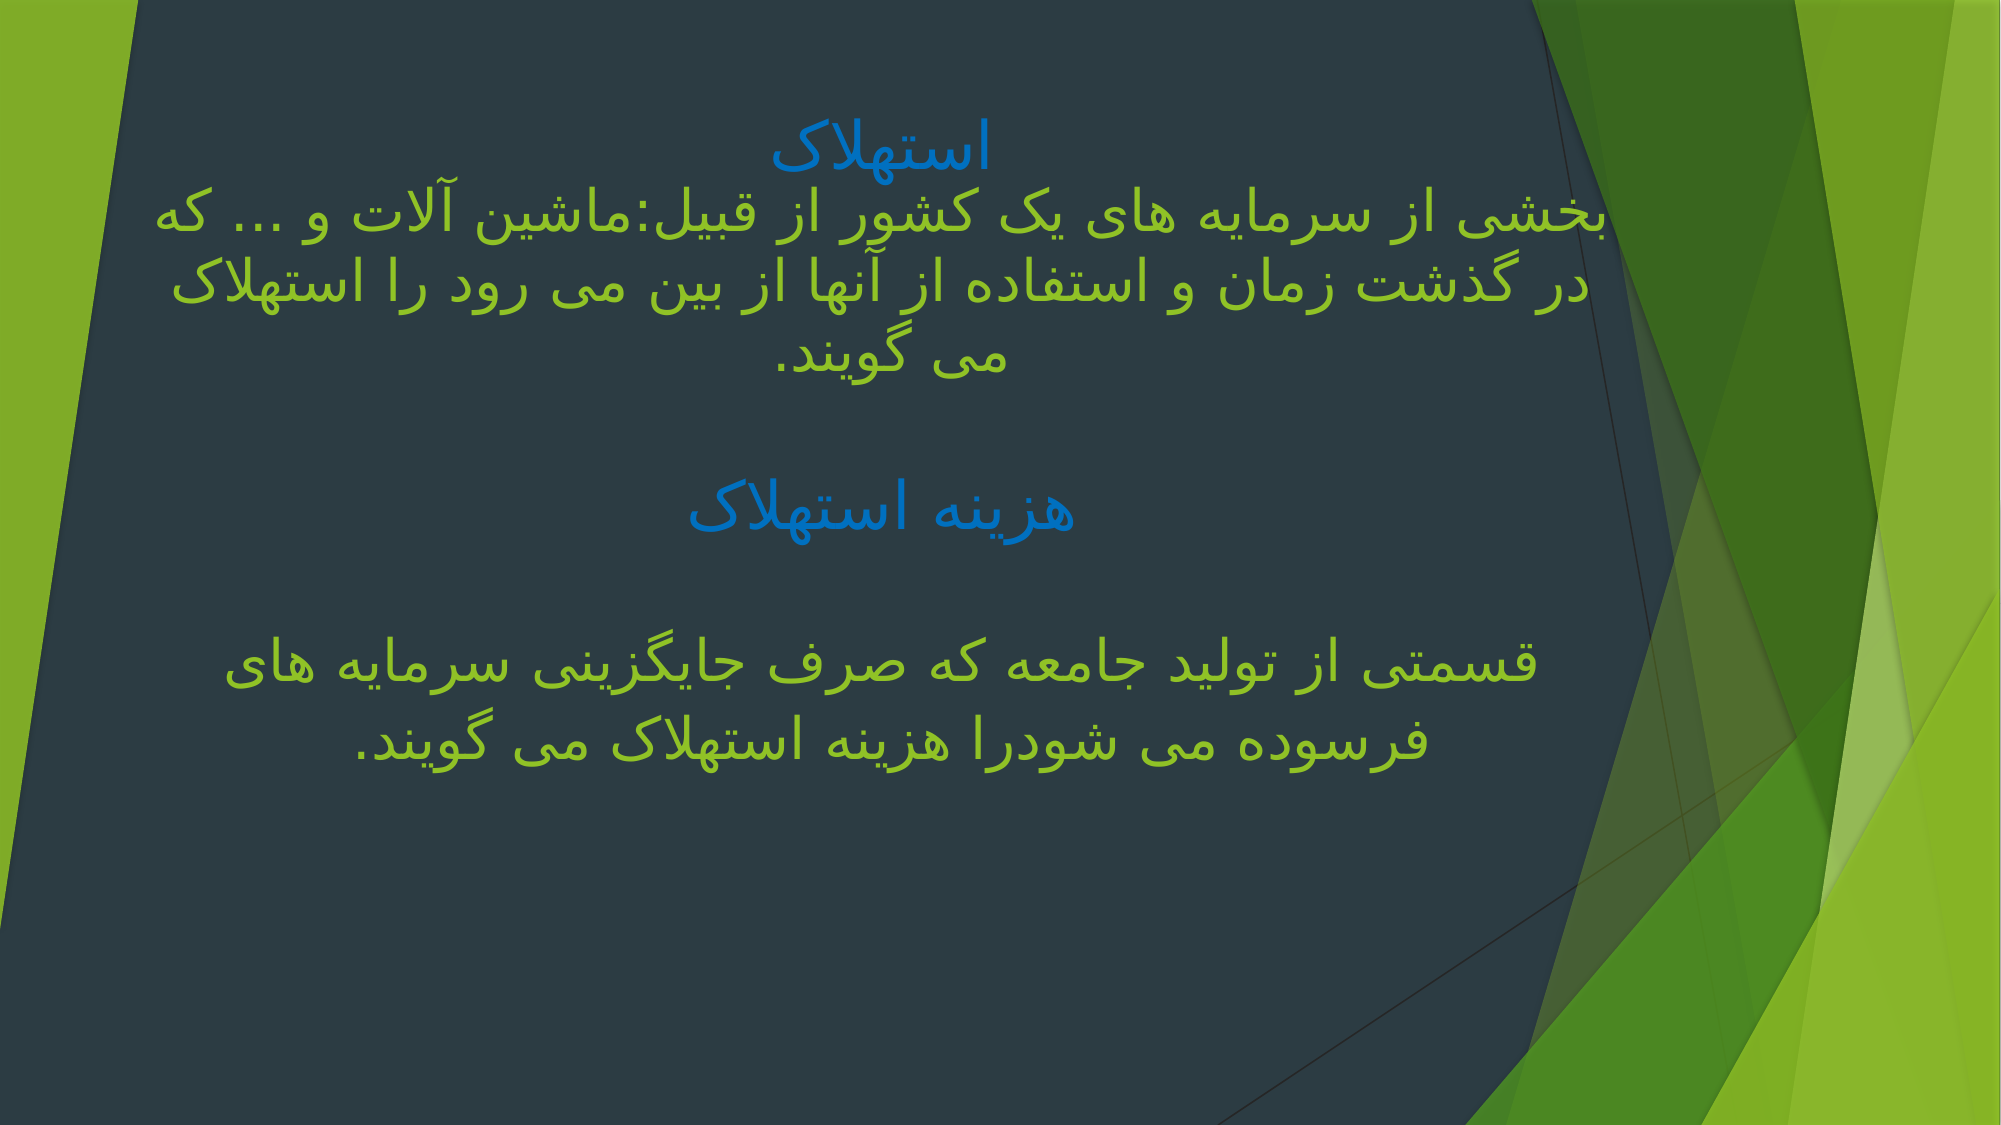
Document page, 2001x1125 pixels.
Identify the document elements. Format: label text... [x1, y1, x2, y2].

title بخشی از سرمایه های یک کشور از قبیل:ماشین آلات و ... که در گذشت زمان و استفاده از آنها از بین می رود را استهلاک می گویند. هزینه استهلاک قسمتی از تولید جامعه که صرف جایگزینی سرمایه های فرسوده می شودرا هزینه استهلاک می گویند. [132, 468, 1633, 861]
text_box استهلاک [398, 95, 1366, 191]
